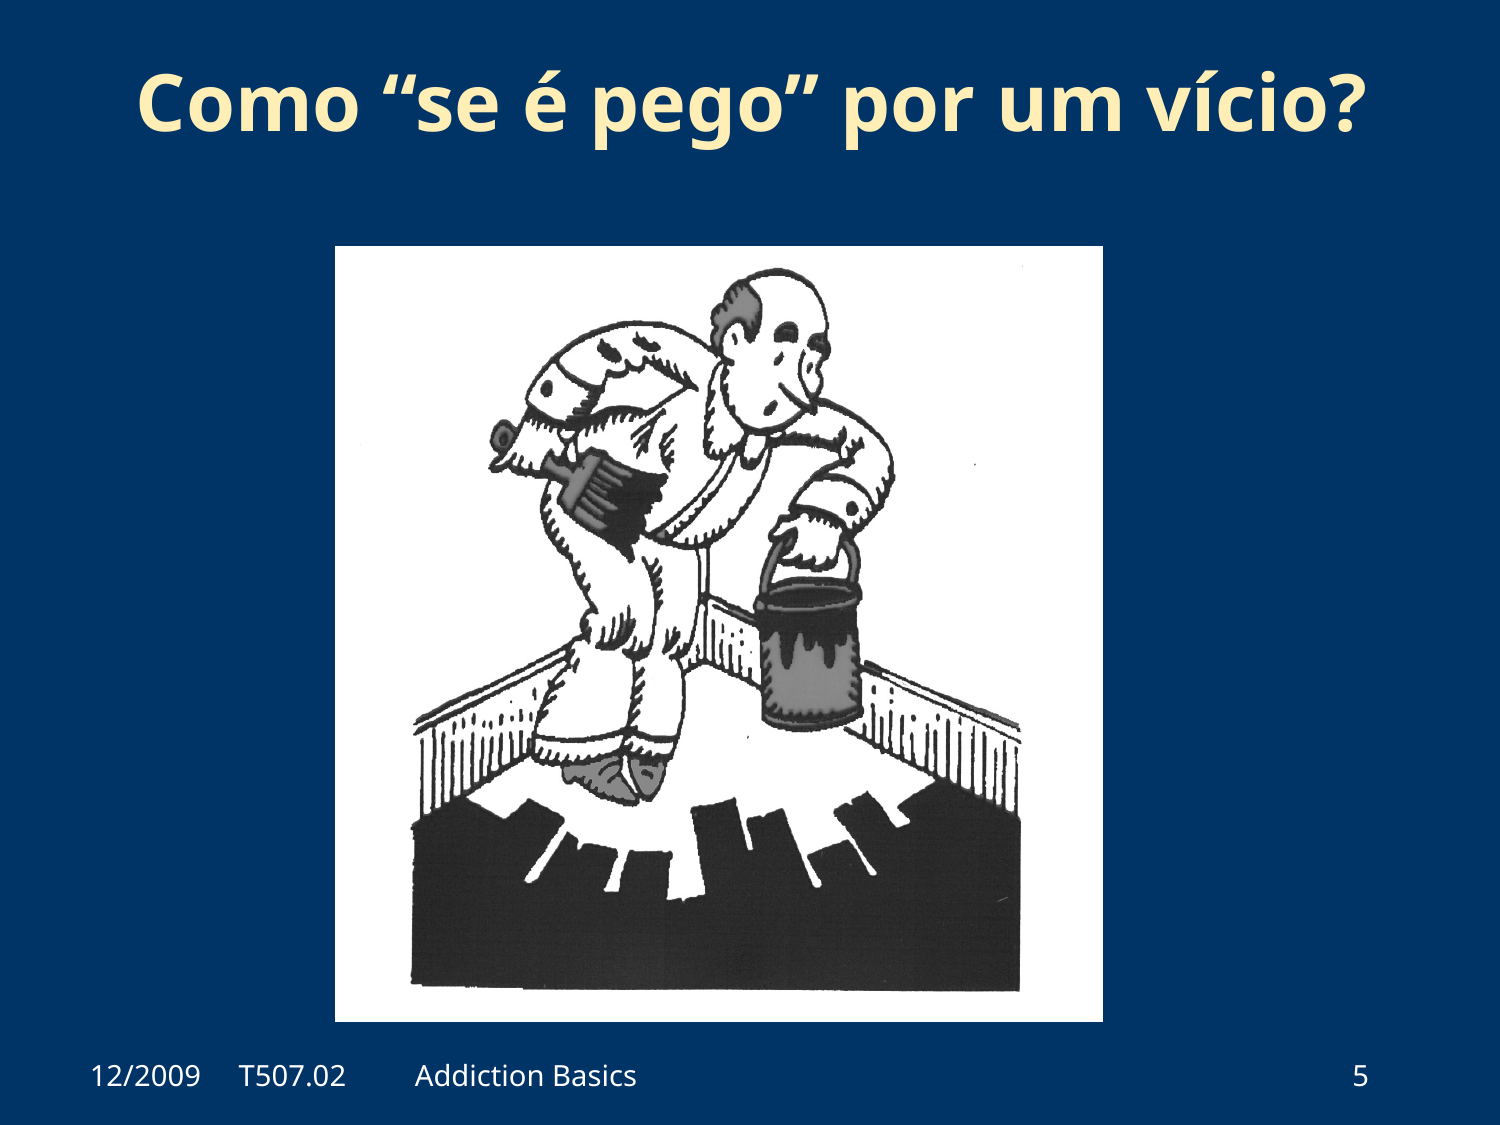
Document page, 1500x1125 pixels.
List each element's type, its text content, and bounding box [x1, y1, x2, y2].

footer Addiction Basics [399, 1042, 875, 1103]
slide_number 12/2009 T507.02 [75, 1042, 399, 1103]
title Como “se é pego” por um vício? [1, 36, 1500, 248]
picture [334, 246, 1104, 1022]
slide_number 5 [1337, 1042, 1425, 1103]
